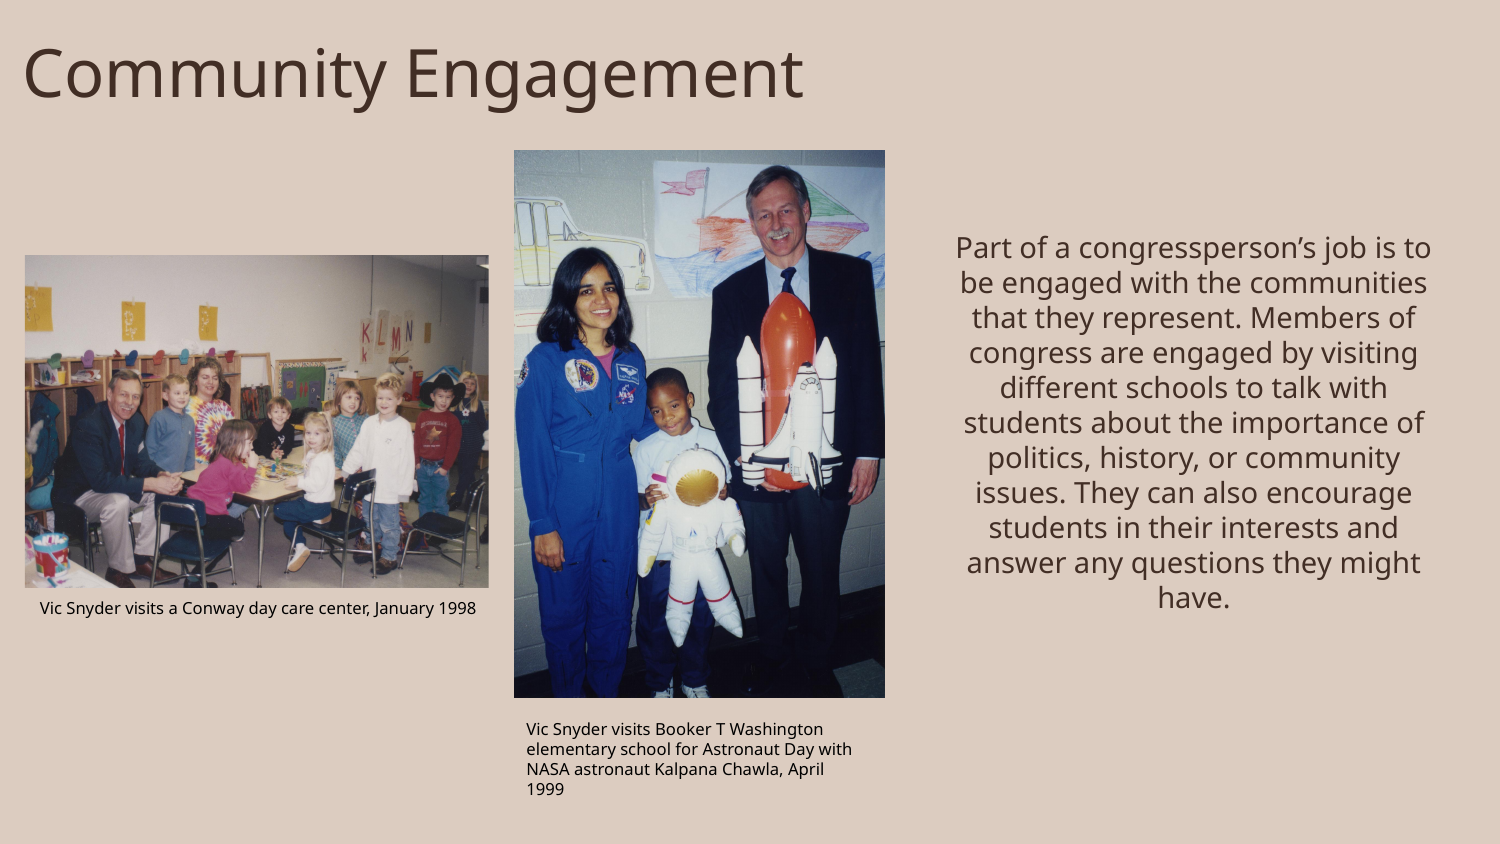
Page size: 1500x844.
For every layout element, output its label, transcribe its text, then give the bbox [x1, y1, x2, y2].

picture [514, 150, 886, 699]
text_box Community Engagement [7, 16, 1042, 127]
picture [24, 255, 489, 589]
text_box Vic Snyder visits Booker T Washington elementary school for Astronaut Day with NASA astronaut Kalpana Chawla, April 1999 [511, 704, 882, 814]
text_box Vic Snyder visits a Conway day care center, January 1998 [24, 587, 503, 628]
text_box Part of a congressperson’s job is to be engaged with the communities that they represent. Members of congress are engaged by visiting different schools to talk with students about the importance of politics, history, or community issues. They can also encourage students in their interests and answer any questions they might have. [925, 129, 1463, 714]
